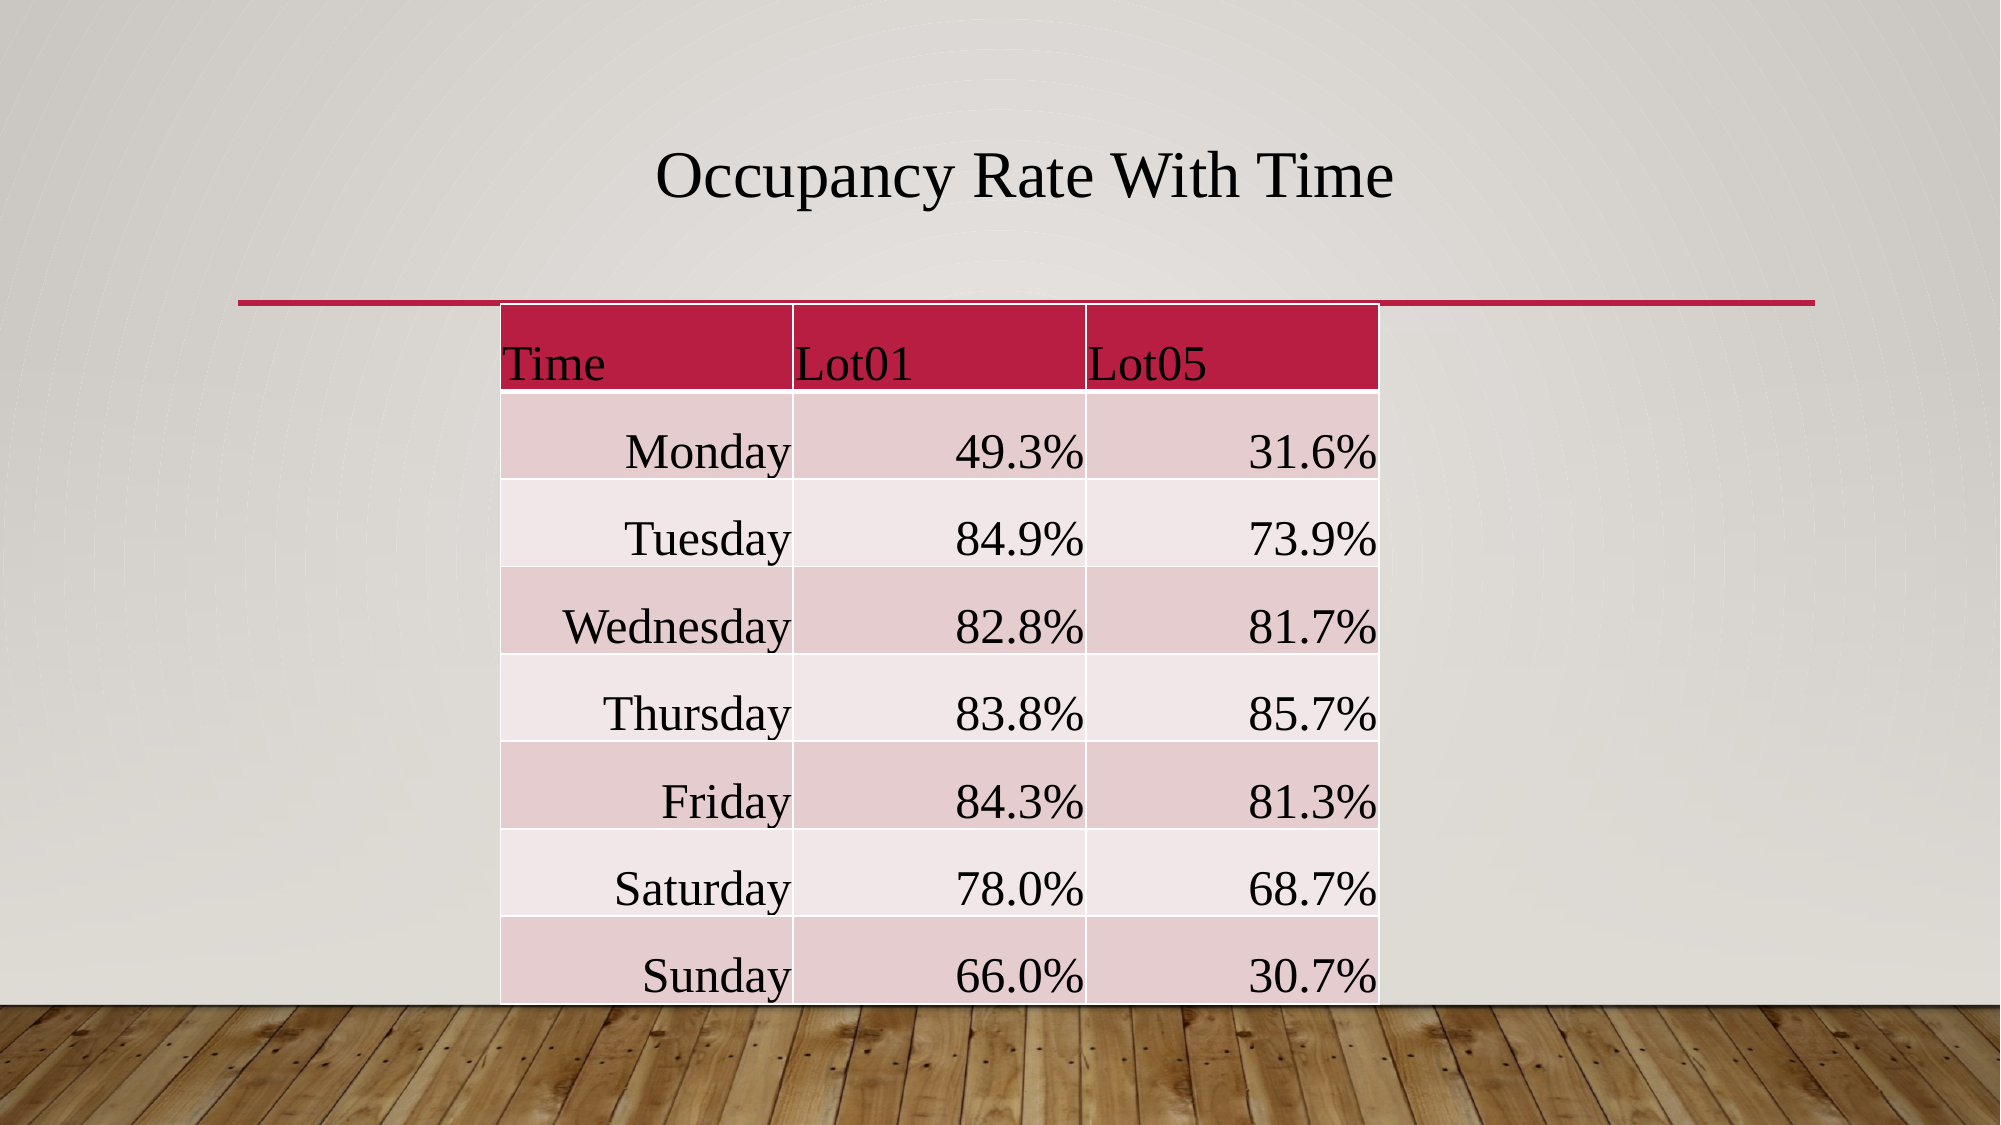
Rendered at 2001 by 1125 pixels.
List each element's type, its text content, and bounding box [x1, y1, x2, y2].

table_cell Tuesday [501, 480, 792, 566]
table_cell 83.8% [794, 655, 1085, 740]
table_cell 30.7% [1087, 917, 1378, 1003]
table_cell 85.7% [1087, 655, 1378, 740]
table_cell Wednesday [501, 567, 792, 653]
table_cell 84.9% [794, 480, 1085, 566]
table_cell Saturday [501, 830, 792, 915]
table_header Time [501, 305, 792, 389]
table_cell 82.8% [794, 567, 1085, 653]
table_cell 81.3% [1087, 742, 1378, 828]
table_cell Thursday [501, 655, 792, 740]
table_cell Friday [501, 742, 792, 828]
title Occupancy Rate With Time [238, 131, 1814, 305]
table_cell Monday [501, 394, 792, 478]
table_header Lot01 [794, 305, 1085, 389]
table_cell 81.7% [1087, 567, 1378, 653]
table_cell 78.0% [794, 830, 1085, 915]
table_cell 73.9% [1087, 480, 1378, 566]
picture [0, 1005, 2000, 1125]
table_cell 68.7% [1087, 830, 1378, 915]
table_cell 66.0% [794, 917, 1085, 1003]
table_cell 49.3% [794, 394, 1085, 478]
table_cell 84.3% [794, 742, 1085, 828]
table_header Lot05 [1087, 305, 1378, 389]
table_cell 31.6% [1087, 394, 1378, 478]
table_cell Sunday [501, 917, 792, 1003]
